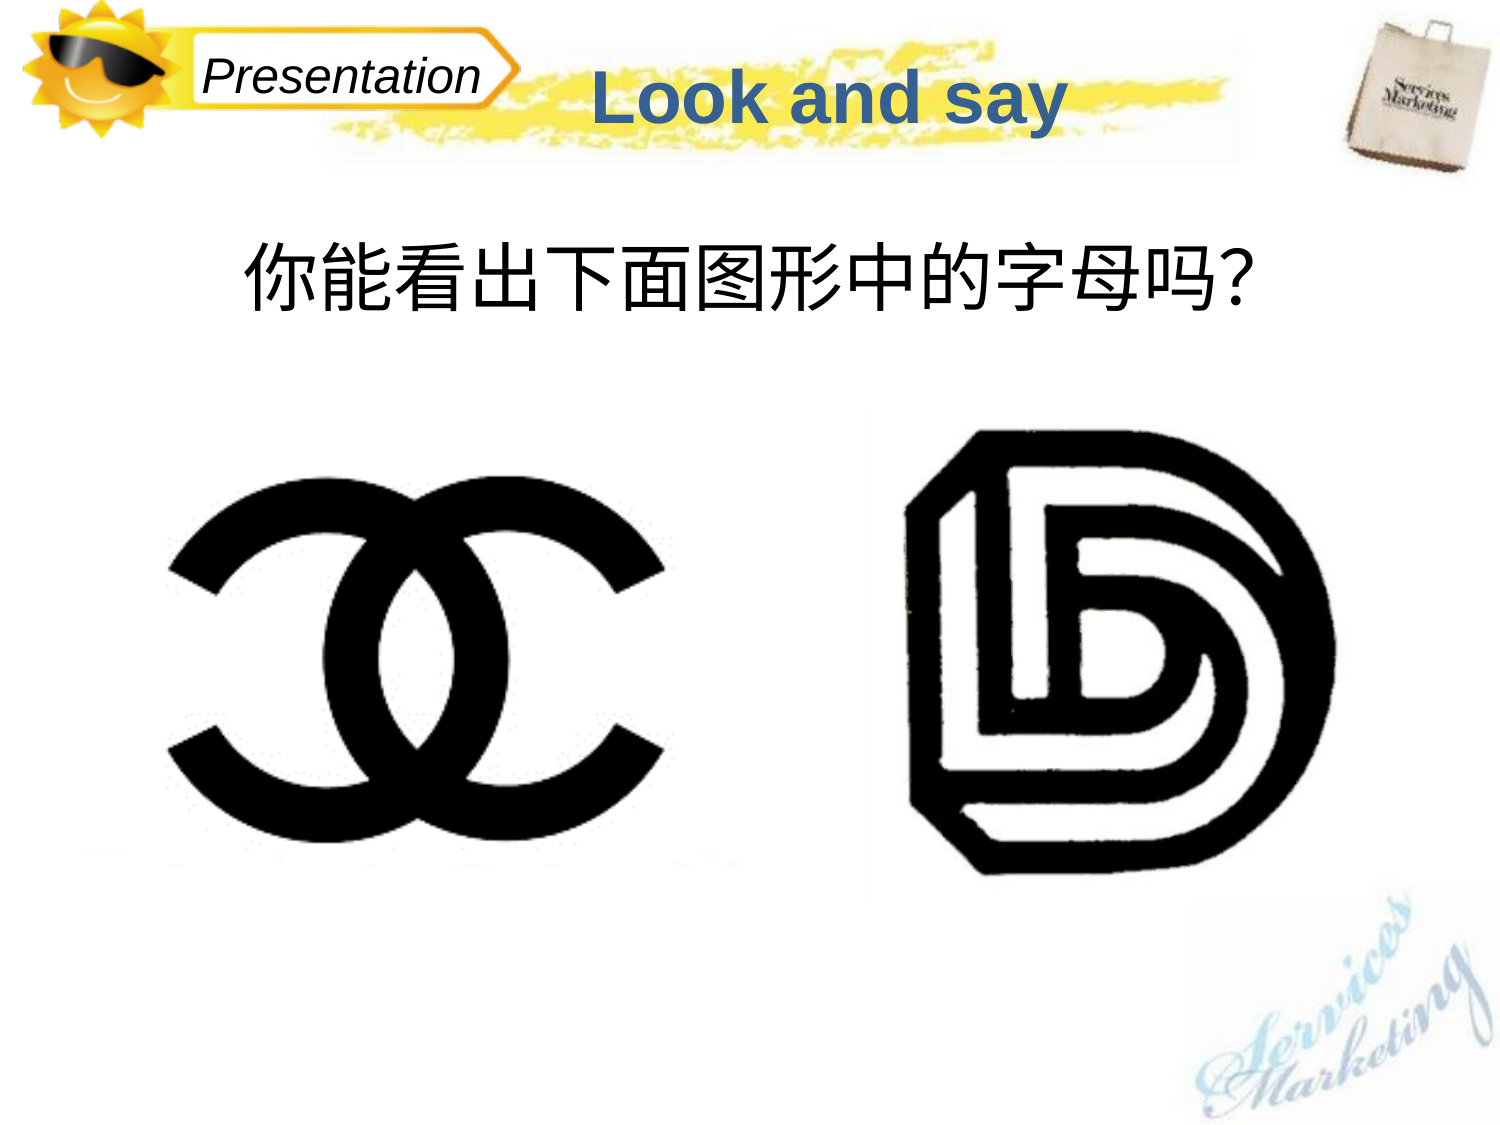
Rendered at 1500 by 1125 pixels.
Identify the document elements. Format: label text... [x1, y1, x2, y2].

text_box Look and say [575, 41, 1085, 147]
picture [0, 0, 1500, 1125]
text_box 你能看出下面图形中的字母吗？ [164, 195, 1372, 328]
